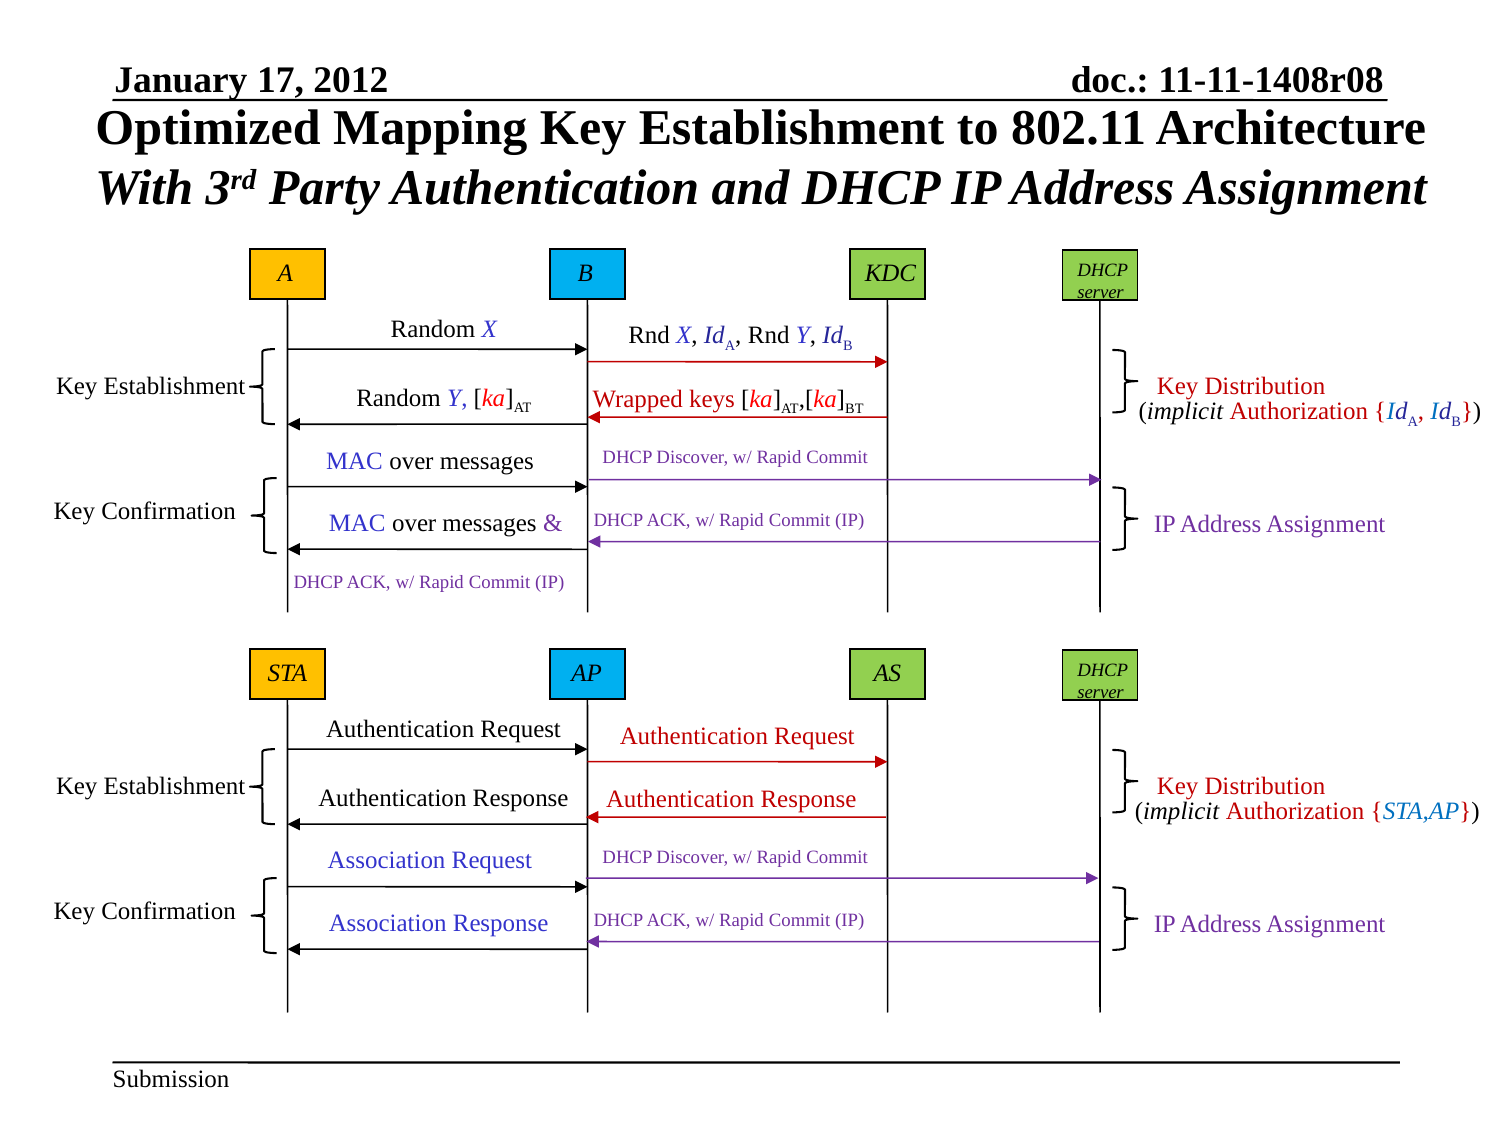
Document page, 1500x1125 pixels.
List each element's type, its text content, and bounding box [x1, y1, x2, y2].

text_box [37, 237, 1500, 1013]
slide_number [114, 54, 392, 87]
text_box Optimized Mapping Key Establishment to 802.11 Architecture With 3rd Party Authentication and DHCP IP Address Assignment [79, 87, 1443, 223]
